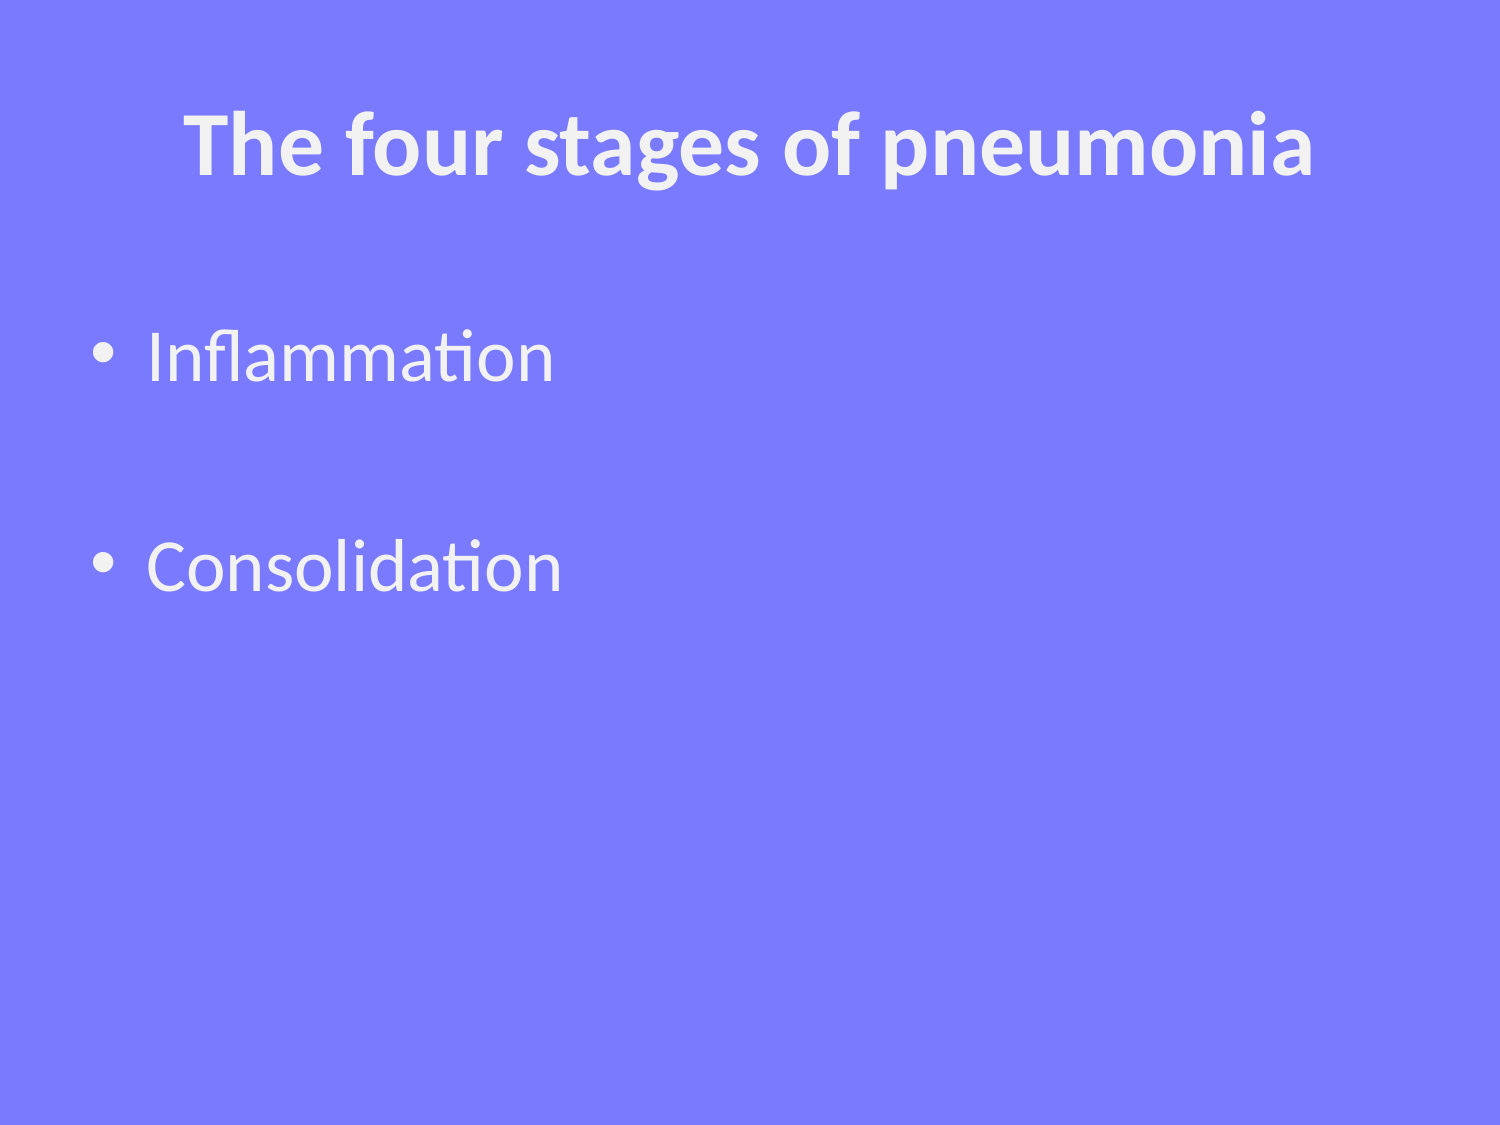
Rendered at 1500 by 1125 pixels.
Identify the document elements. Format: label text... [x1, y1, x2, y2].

list Inflammation Consolidation [75, 194, 1425, 1095]
title The four stages of pneumonia [75, 45, 1425, 194]
